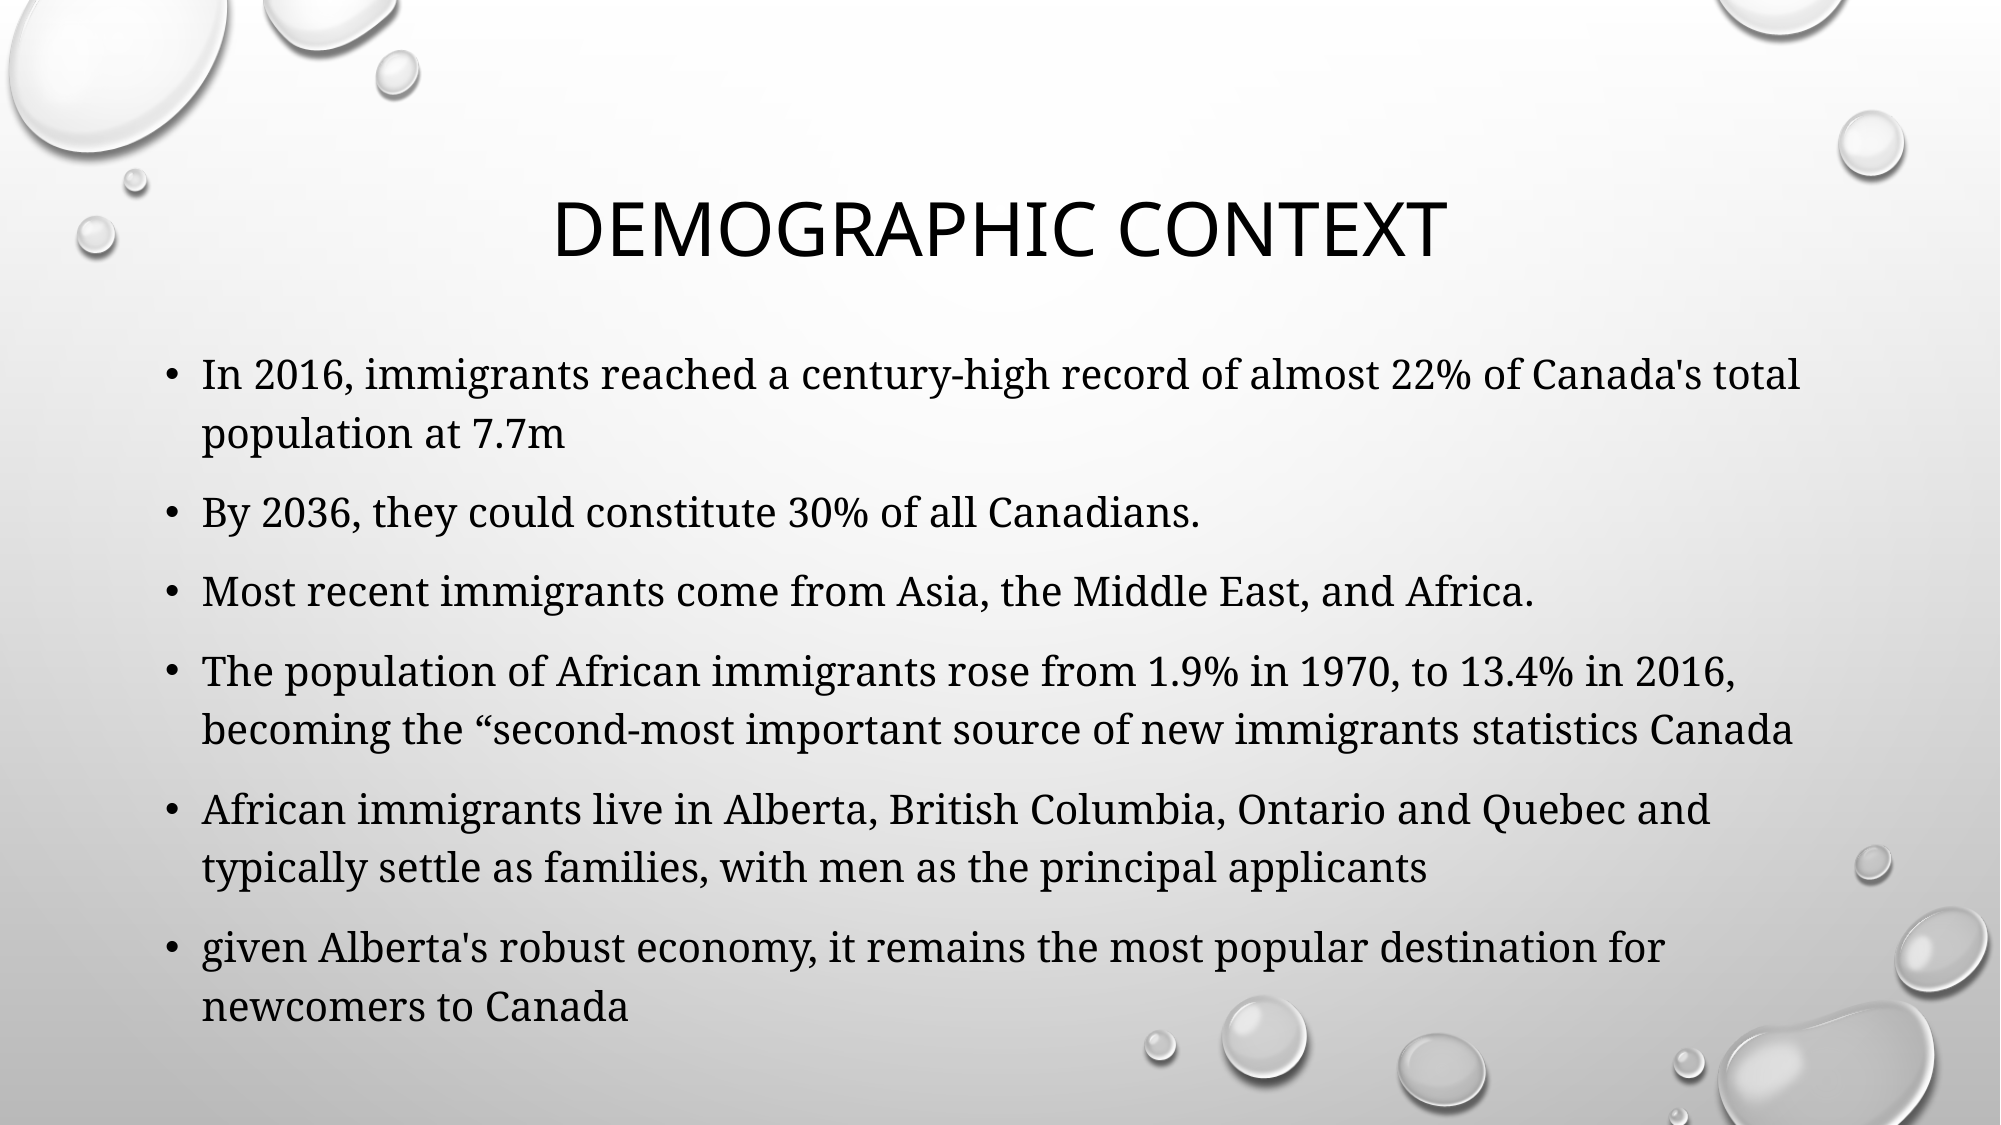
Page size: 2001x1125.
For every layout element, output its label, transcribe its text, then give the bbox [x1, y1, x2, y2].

list In 2016, immigrants reached a century-high record of almost 22% of Canada's total population at 7.7m By 2036, they could constitute 30% of all Canadians. Most recent immigrants come from Asia, the Middle East, and Africa. The population of African immigrants rose from 1.9% in 1970, to 13.4% in 2016, becoming the “second-most important source of new immigrants statistics Canada African immigrants live in Alberta, British Columbia, Ontario and Quebec and typically settle as families, with men as the principal applicants given Alberta's robust economy, it remains the most popular destination for newcomers to Canada [150, 331, 1851, 1042]
title Demographic context [149, 101, 1851, 364]
picture [0, 0, 2000, 1125]
